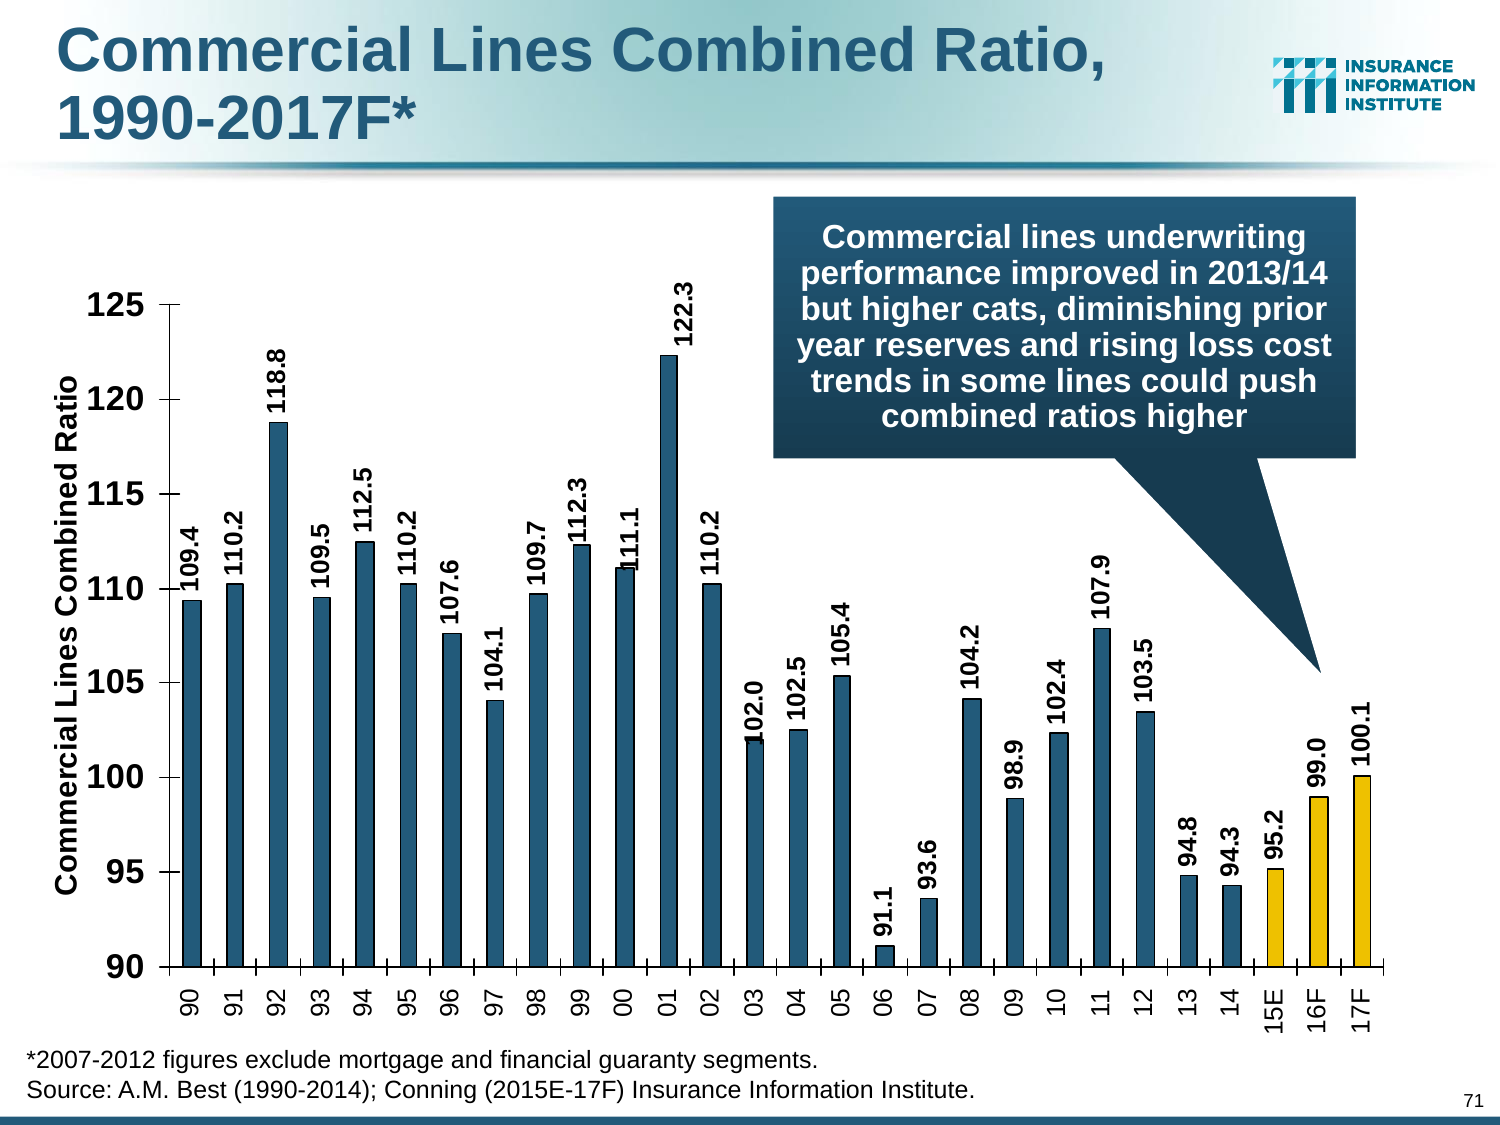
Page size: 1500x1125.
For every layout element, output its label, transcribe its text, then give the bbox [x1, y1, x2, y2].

title Commercial Lines Combined Ratio, 1990-2017F* [48, 14, 1264, 157]
picture [0, 0, 1500, 189]
text_box *2007-2012 figures exclude mortgage and financial guaranty segments. Source: A.M. Best (1990-2014); Conning (2015E-17F) Insurance Information Institute. [11, 1036, 1474, 1112]
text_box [33, 266, 1472, 1067]
slide_number 71 [1410, 1091, 1485, 1112]
text_box Commercial lines underwriting performance improved in 2013/14 but higher cats, diminishing prior year reserves and rising loss cost trends in some lines could push combined ratios higher [771, 194, 1359, 265]
